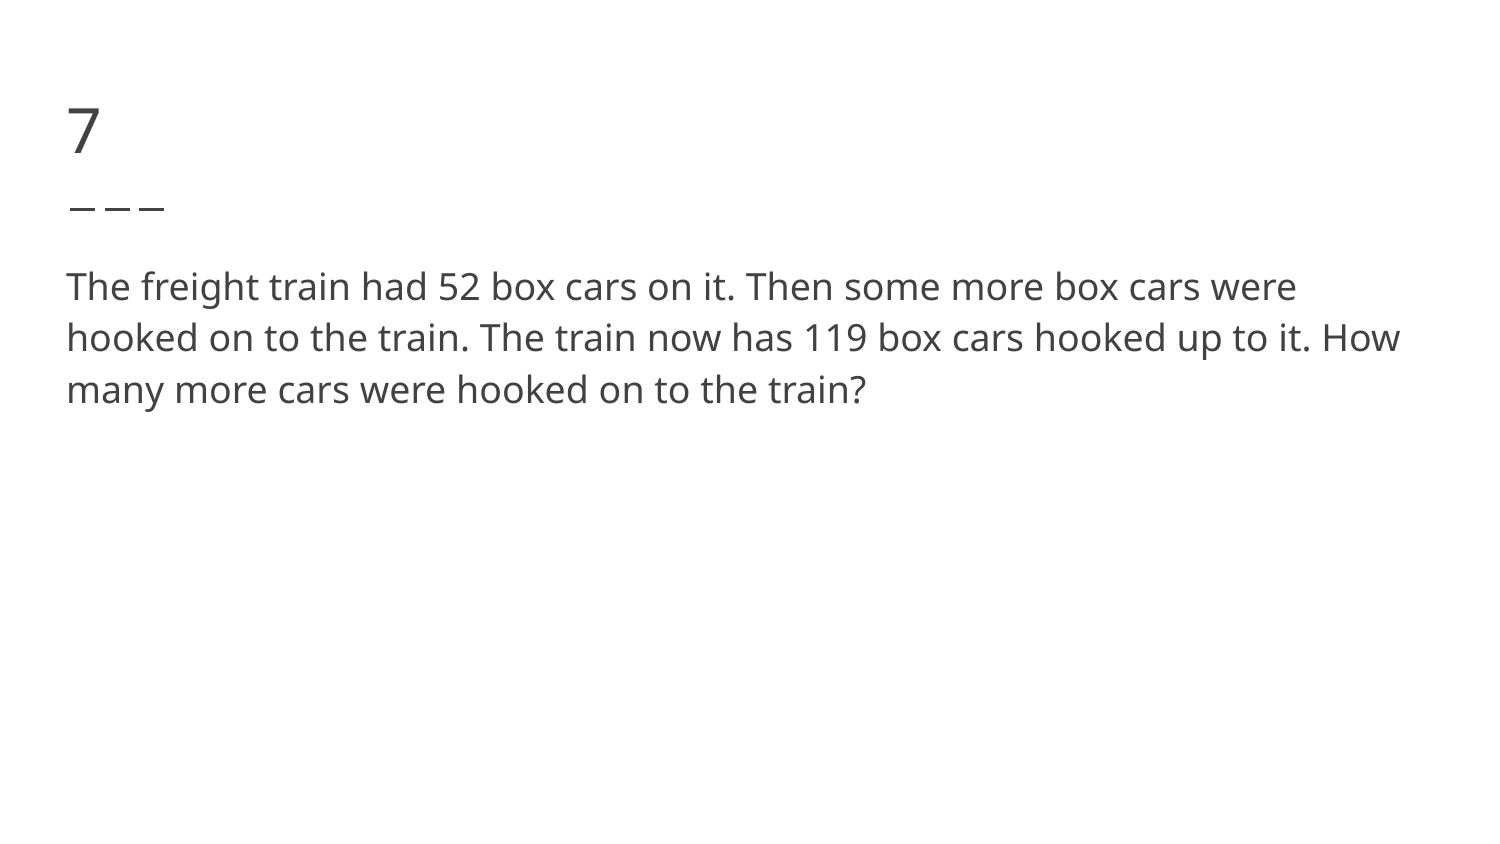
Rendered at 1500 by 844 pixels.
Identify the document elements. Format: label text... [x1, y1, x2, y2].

list The freight train had 52 box cars on it. Then some more box cars were hooked on to the train. The train now has 119 box cars hooked up to it. How many more cars were hooked on to the train? [51, 240, 1449, 750]
title 7 [51, 61, 1449, 182]
